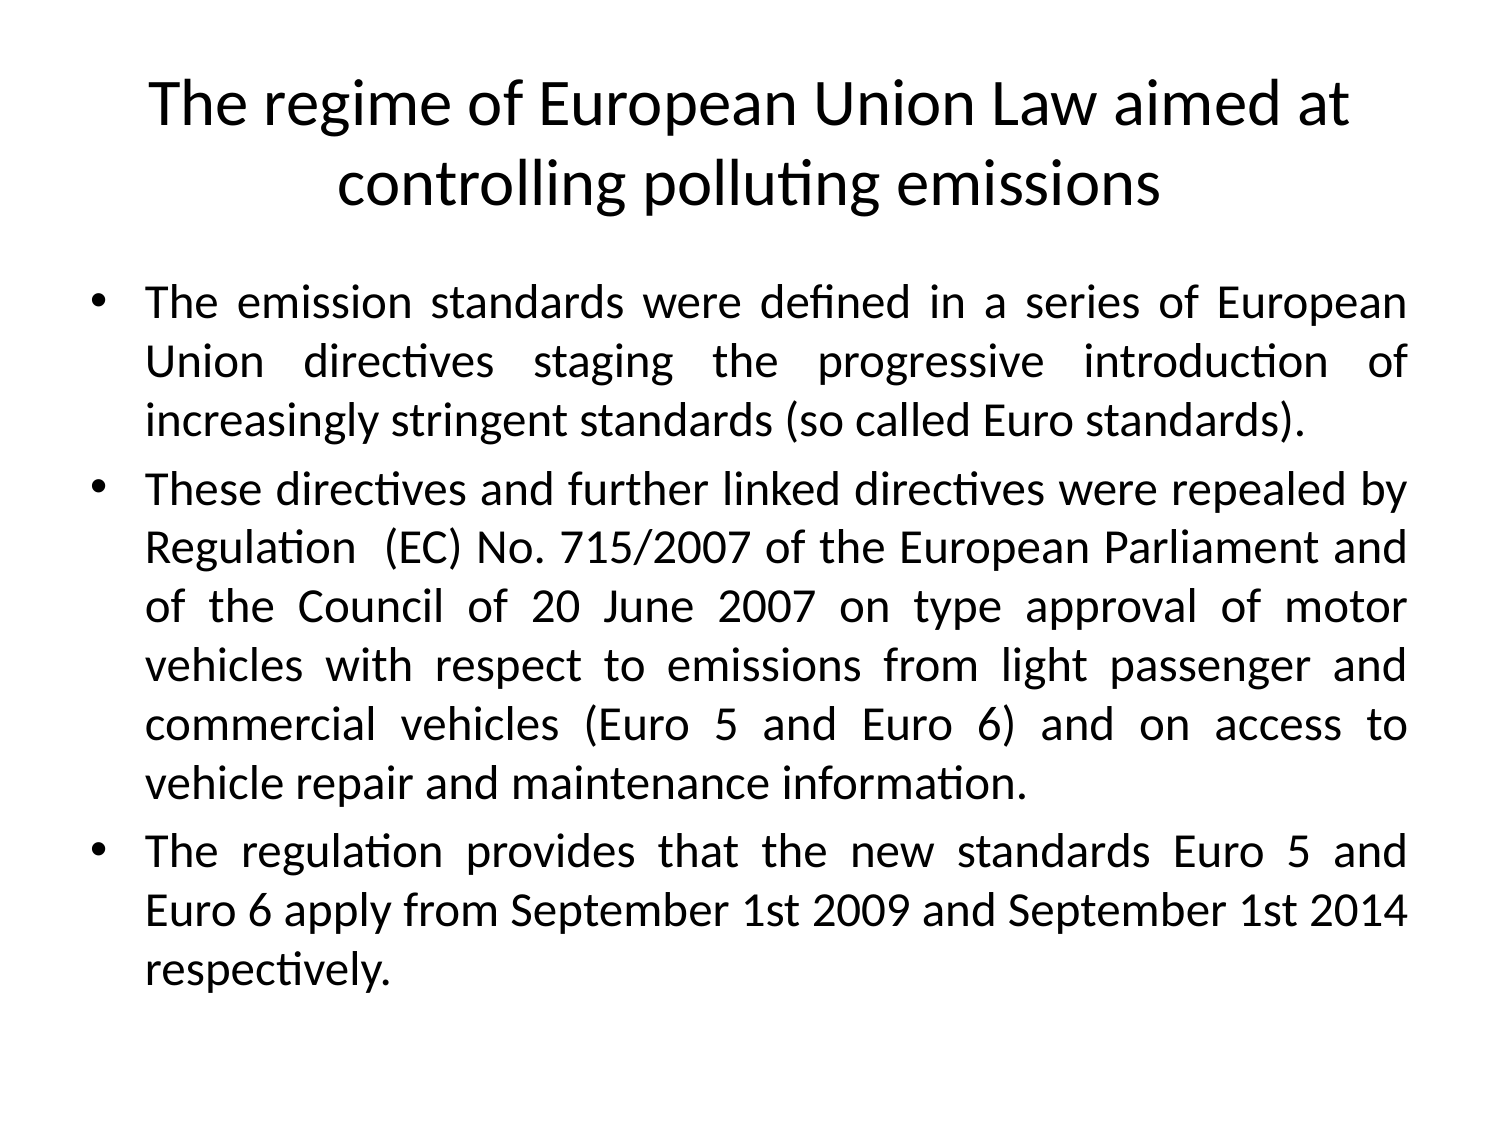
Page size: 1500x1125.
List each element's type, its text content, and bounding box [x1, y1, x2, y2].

title The regime of European Union Law aimed at controlling polluting emissions [75, 45, 1425, 233]
list The emission standards were defined in a series of European Union directives staging the progressive introduction of increasingly stringent standards (so called Euro standards). These directives and further linked directives were repealed by Regulation (EC) No. 715/2007 of the European Parliament and of the Council of 20 June 2007 on type approval of motor vehicles with respect to emissions from light passenger and commercial vehicles (Euro 5 and Euro 6) and on access to vehicle repair and maintenance information. The regulation provides that the new standards Euro 5 and Euro 6 apply from September 1st 2009 and September 1st 2014 respectively. [75, 262, 1425, 1005]
